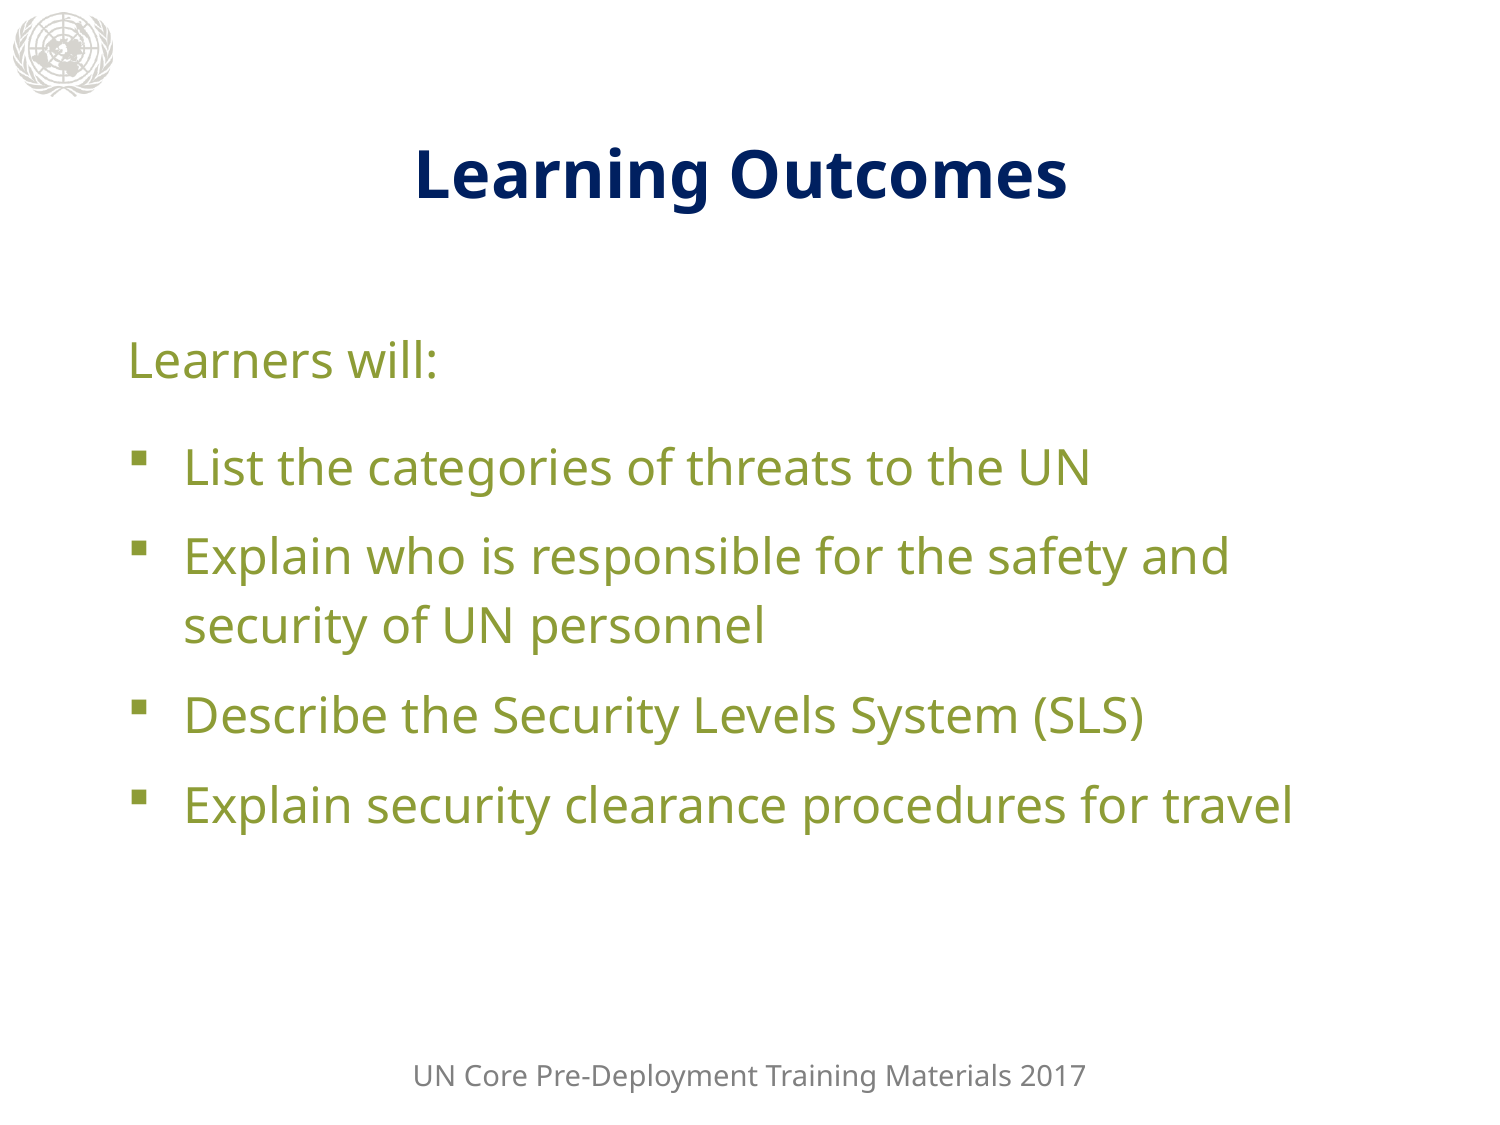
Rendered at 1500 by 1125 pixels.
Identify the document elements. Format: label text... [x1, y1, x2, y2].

picture [13, 12, 113, 97]
text_box UN Core Pre-Deployment Training Materials 2017 [350, 1049, 1150, 1100]
text_box Learning Outcomes Learners will: List the categories of threats to the UN Explain who is responsible for the safety and security of UN personnel Describe the Security Levels System (SLS) Explain security clearance procedures for travel [112, 112, 1388, 1088]
